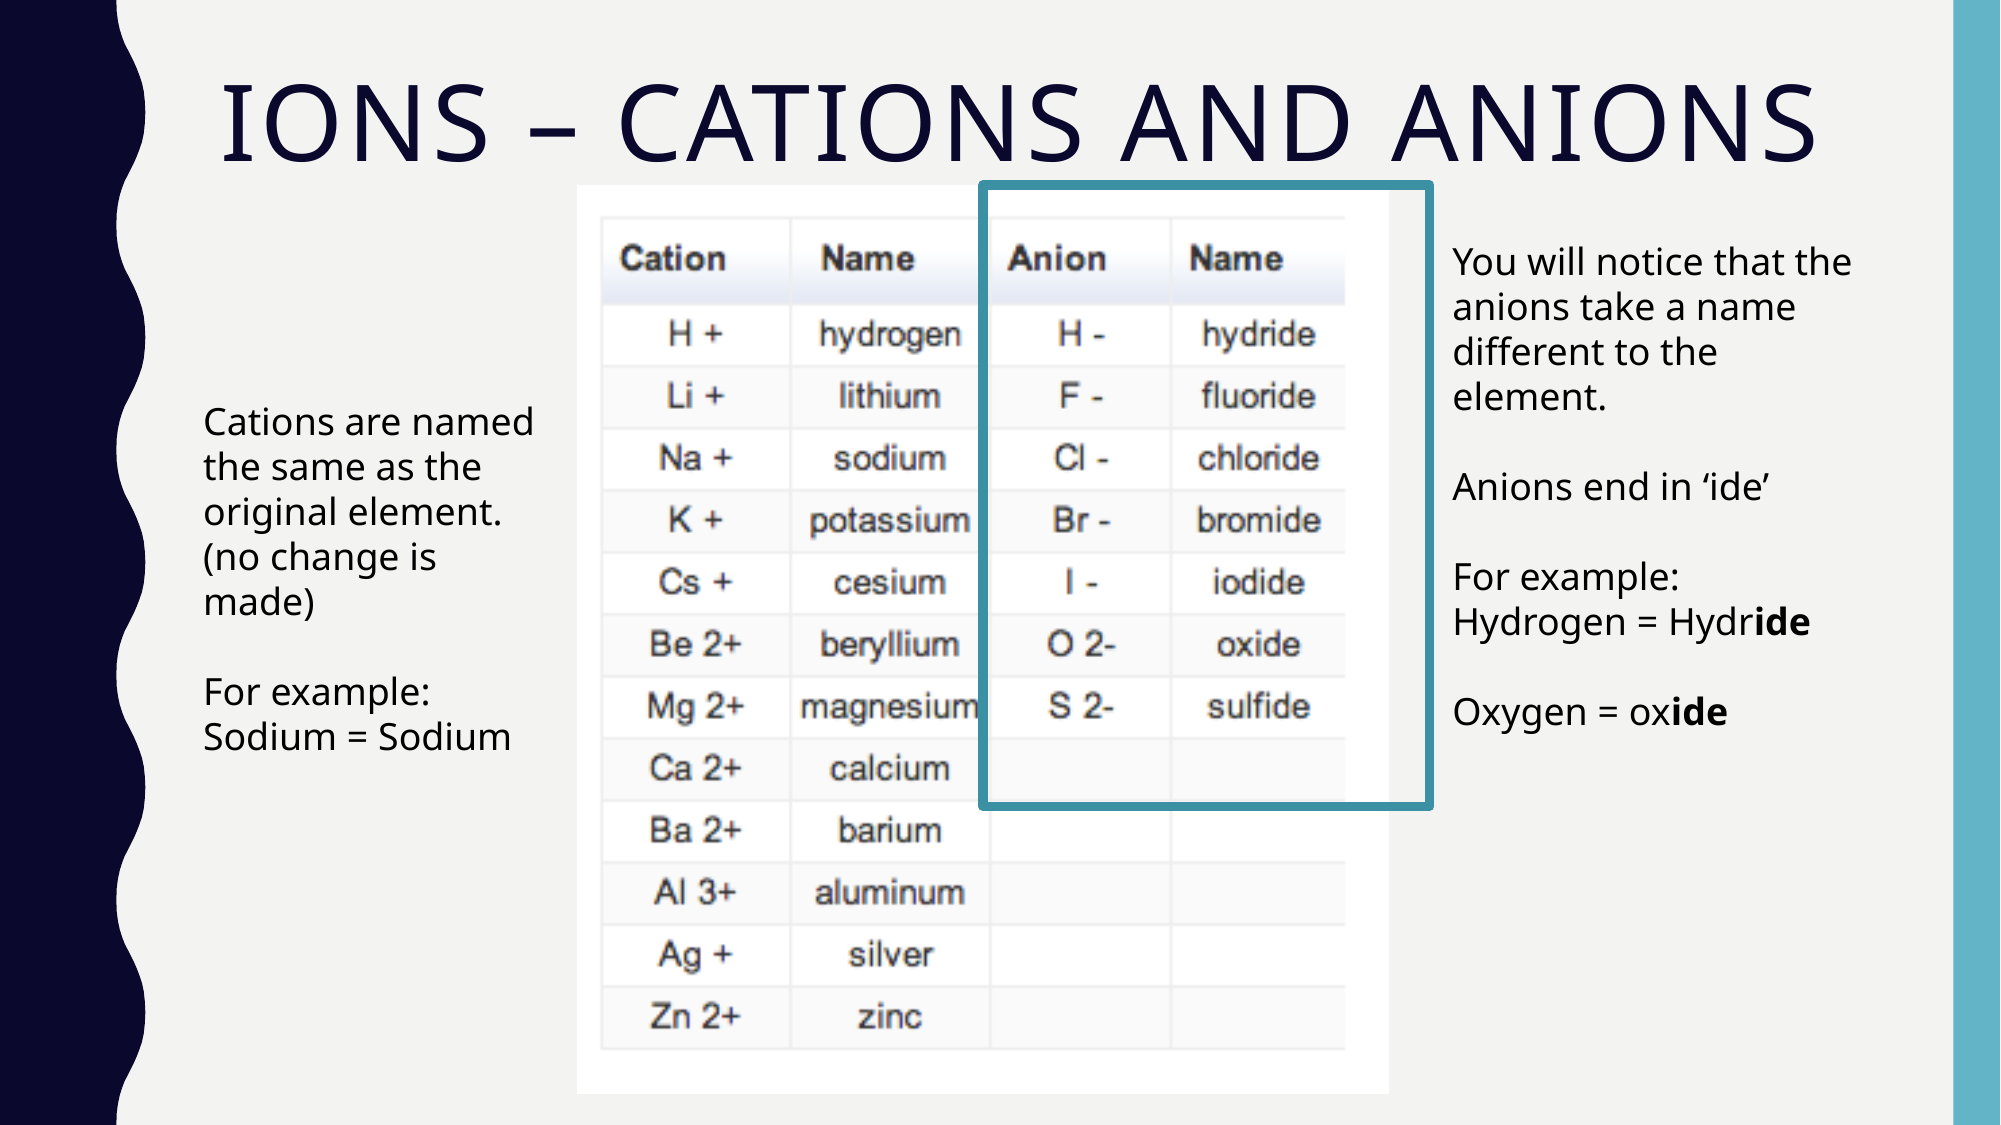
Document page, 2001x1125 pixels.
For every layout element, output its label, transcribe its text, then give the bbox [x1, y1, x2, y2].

text_box Cations are named the same as the original element. (no change is made) For example: Sodium = Sodium [188, 390, 561, 766]
text_box You will notice that the anions take a name different to the element. Anions end in ‘ide’ For example: Hydrogen = Hydride Oxygen = oxide [1437, 231, 1896, 741]
title Ions – cations and anions [205, 62, 1875, 308]
picture [577, 185, 1389, 1094]
text_box [982, 184, 1431, 807]
